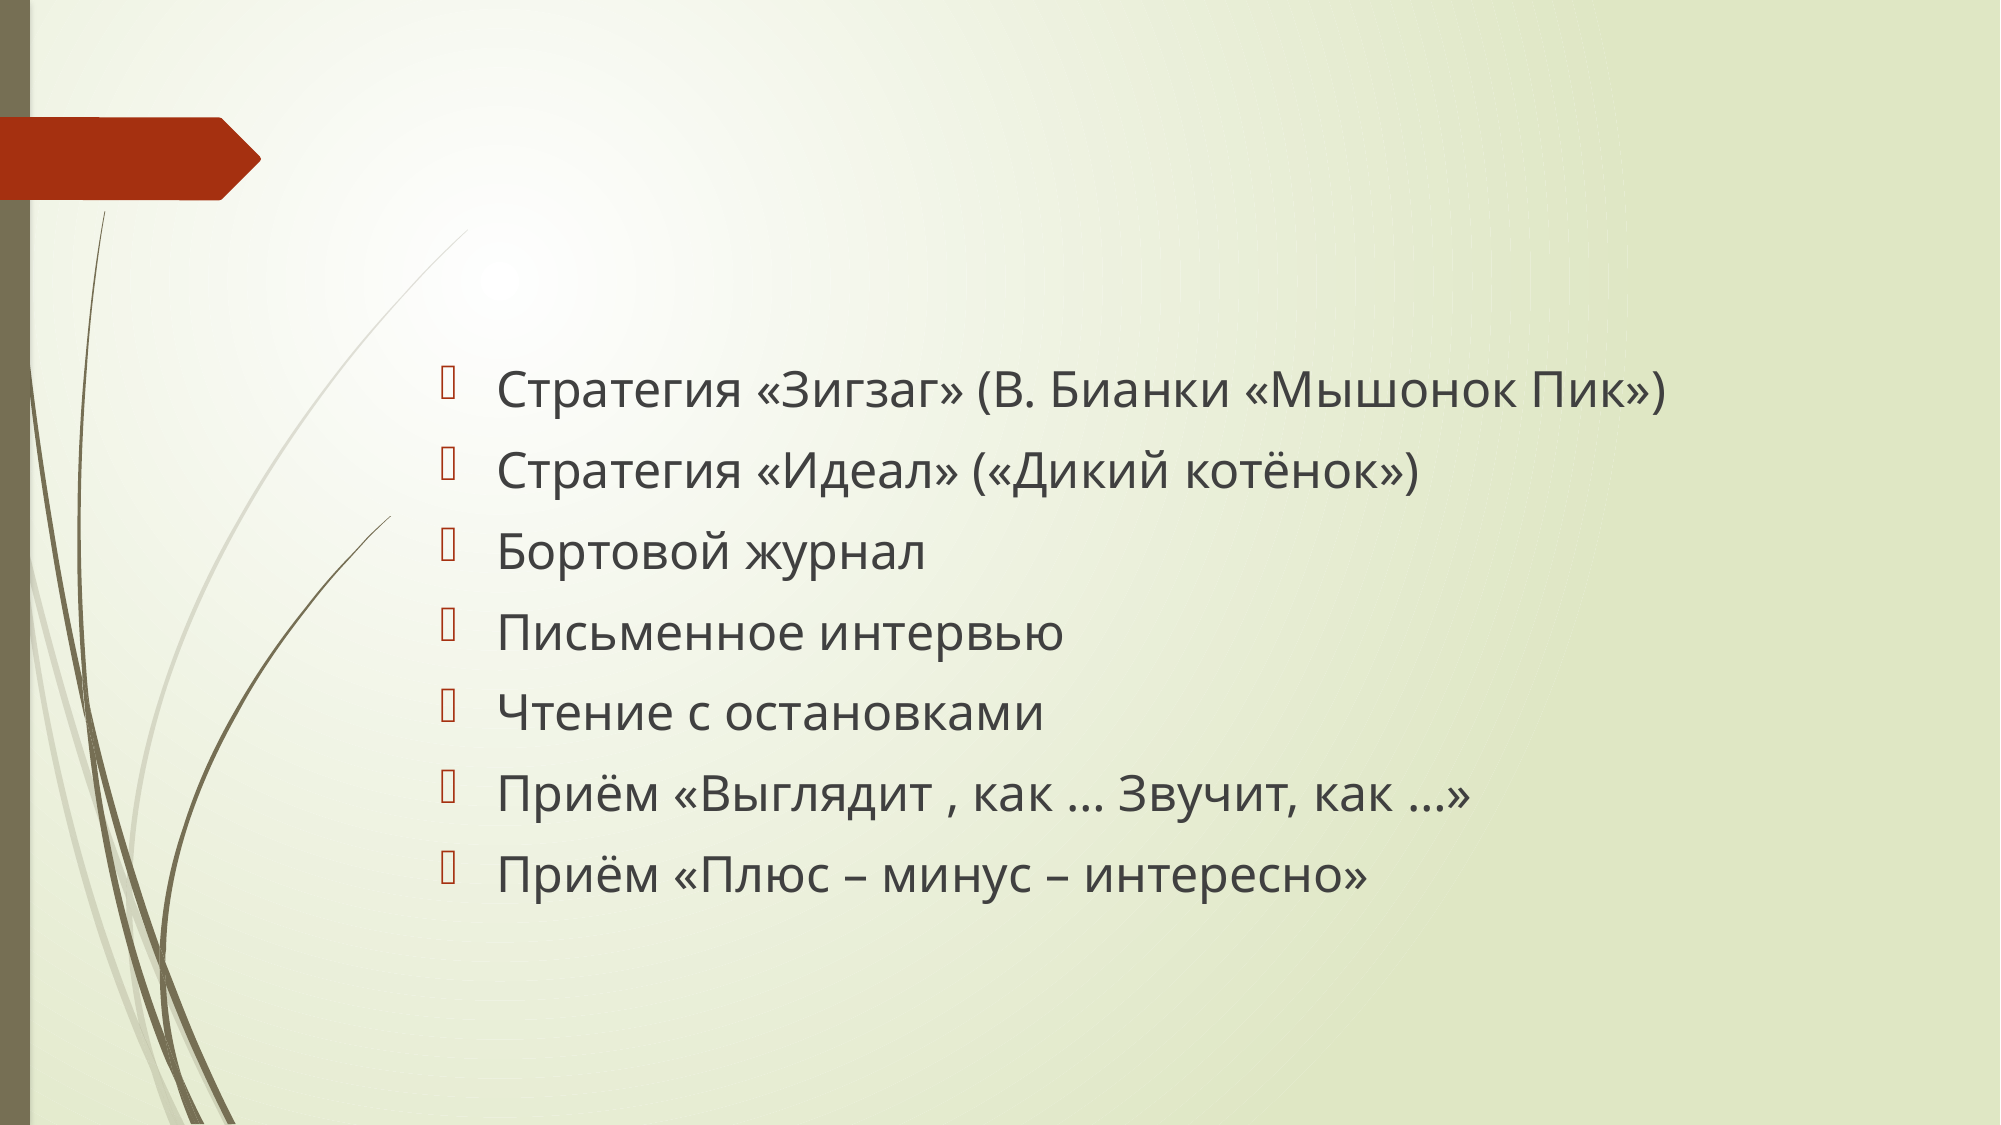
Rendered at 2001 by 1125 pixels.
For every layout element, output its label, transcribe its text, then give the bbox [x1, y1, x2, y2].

list Стратегия «Зигзаг» (В. Бианки «Мышонок Пик») Стратегия «Идеал» («Дикий котёнок») Бортовой журнал Письменное интервью Чтение с остановками Приём «Выглядит , как … Звучит, как …» Приём «Плюс – минус – интересно» [424, 350, 1888, 970]
